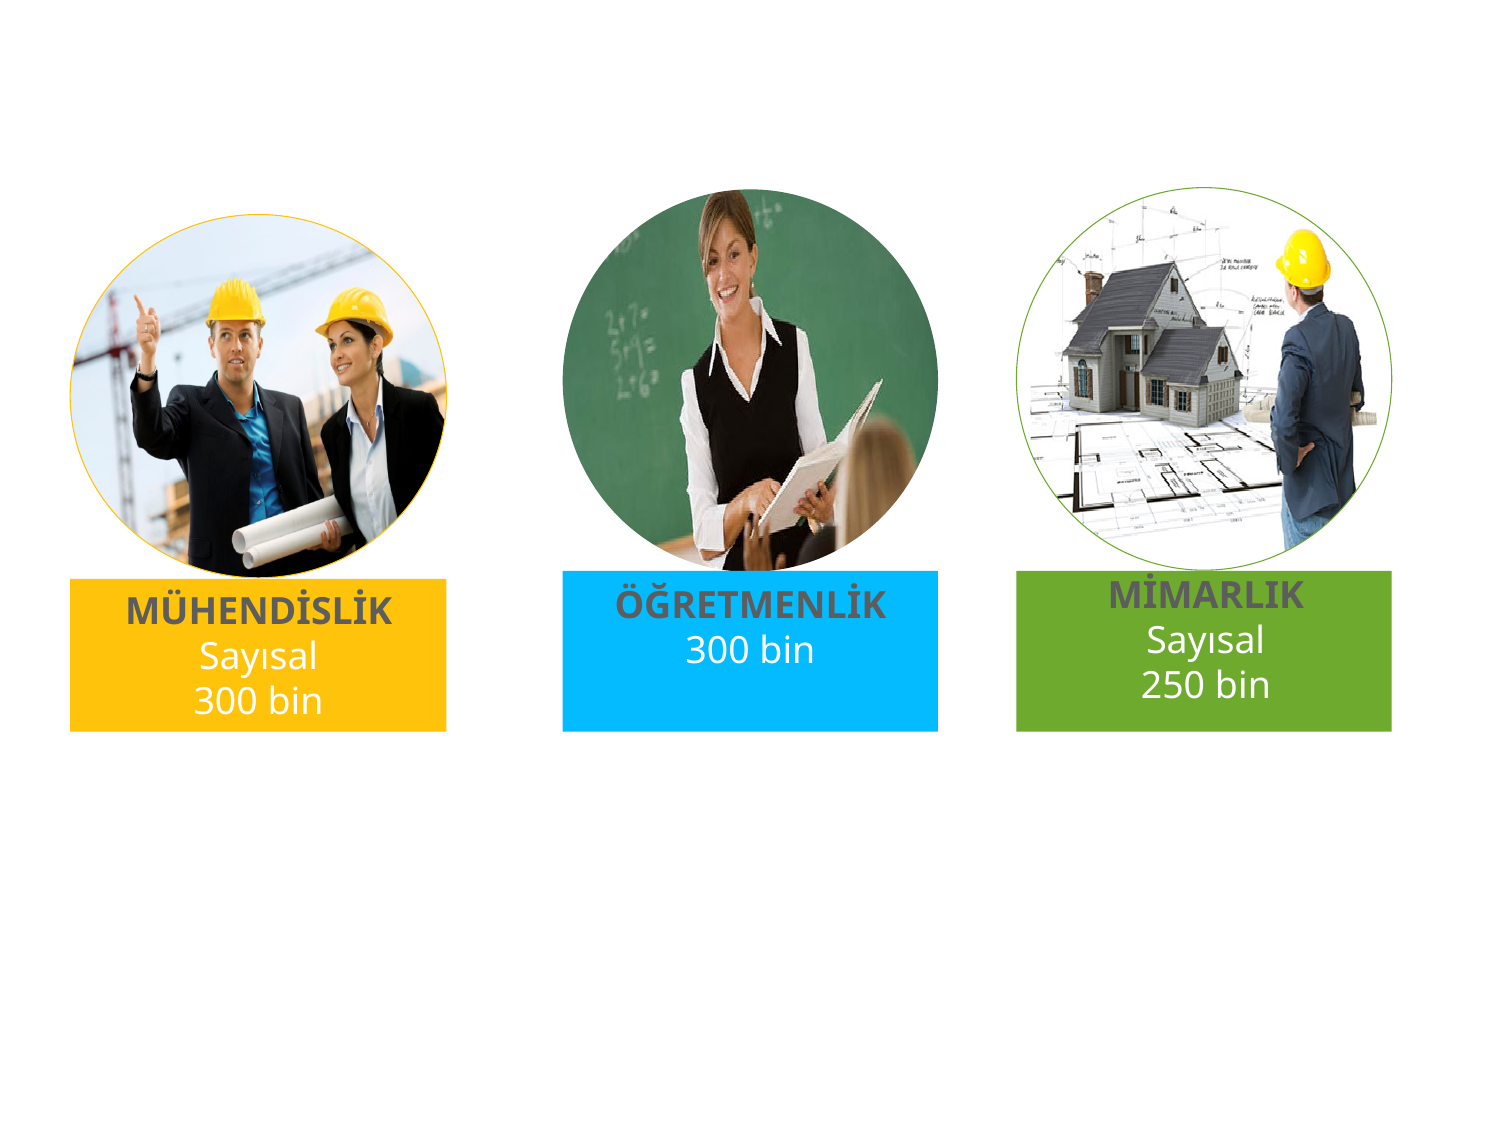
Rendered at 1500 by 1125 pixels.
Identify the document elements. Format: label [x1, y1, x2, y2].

text_box [1016, 187, 1392, 732]
text_box [562, 189, 939, 732]
text_box [70, 214, 447, 732]
